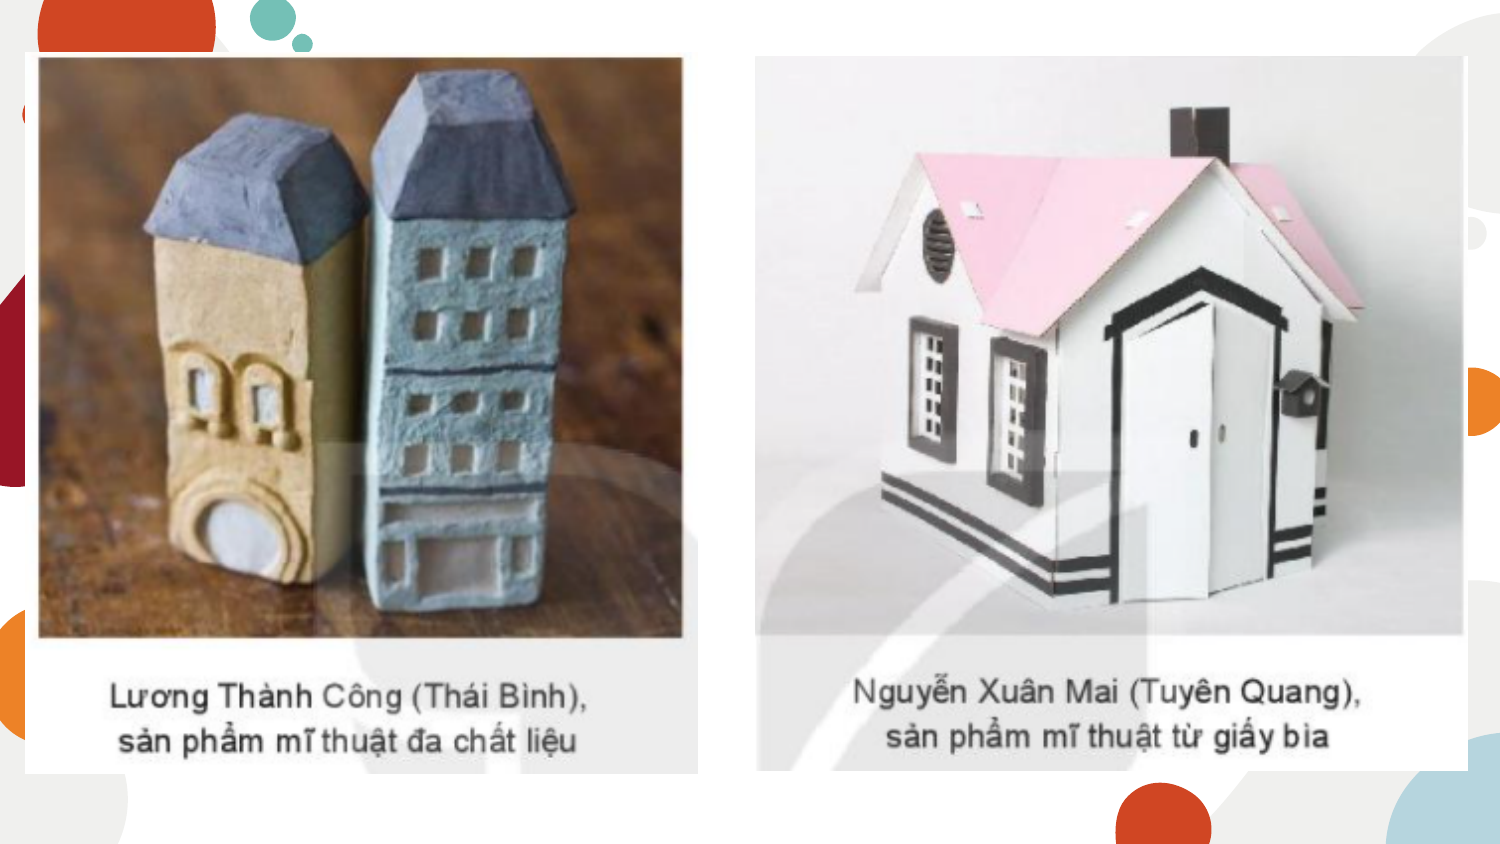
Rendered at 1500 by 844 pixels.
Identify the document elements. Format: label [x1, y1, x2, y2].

picture [25, 51, 698, 775]
picture [755, 55, 1468, 771]
